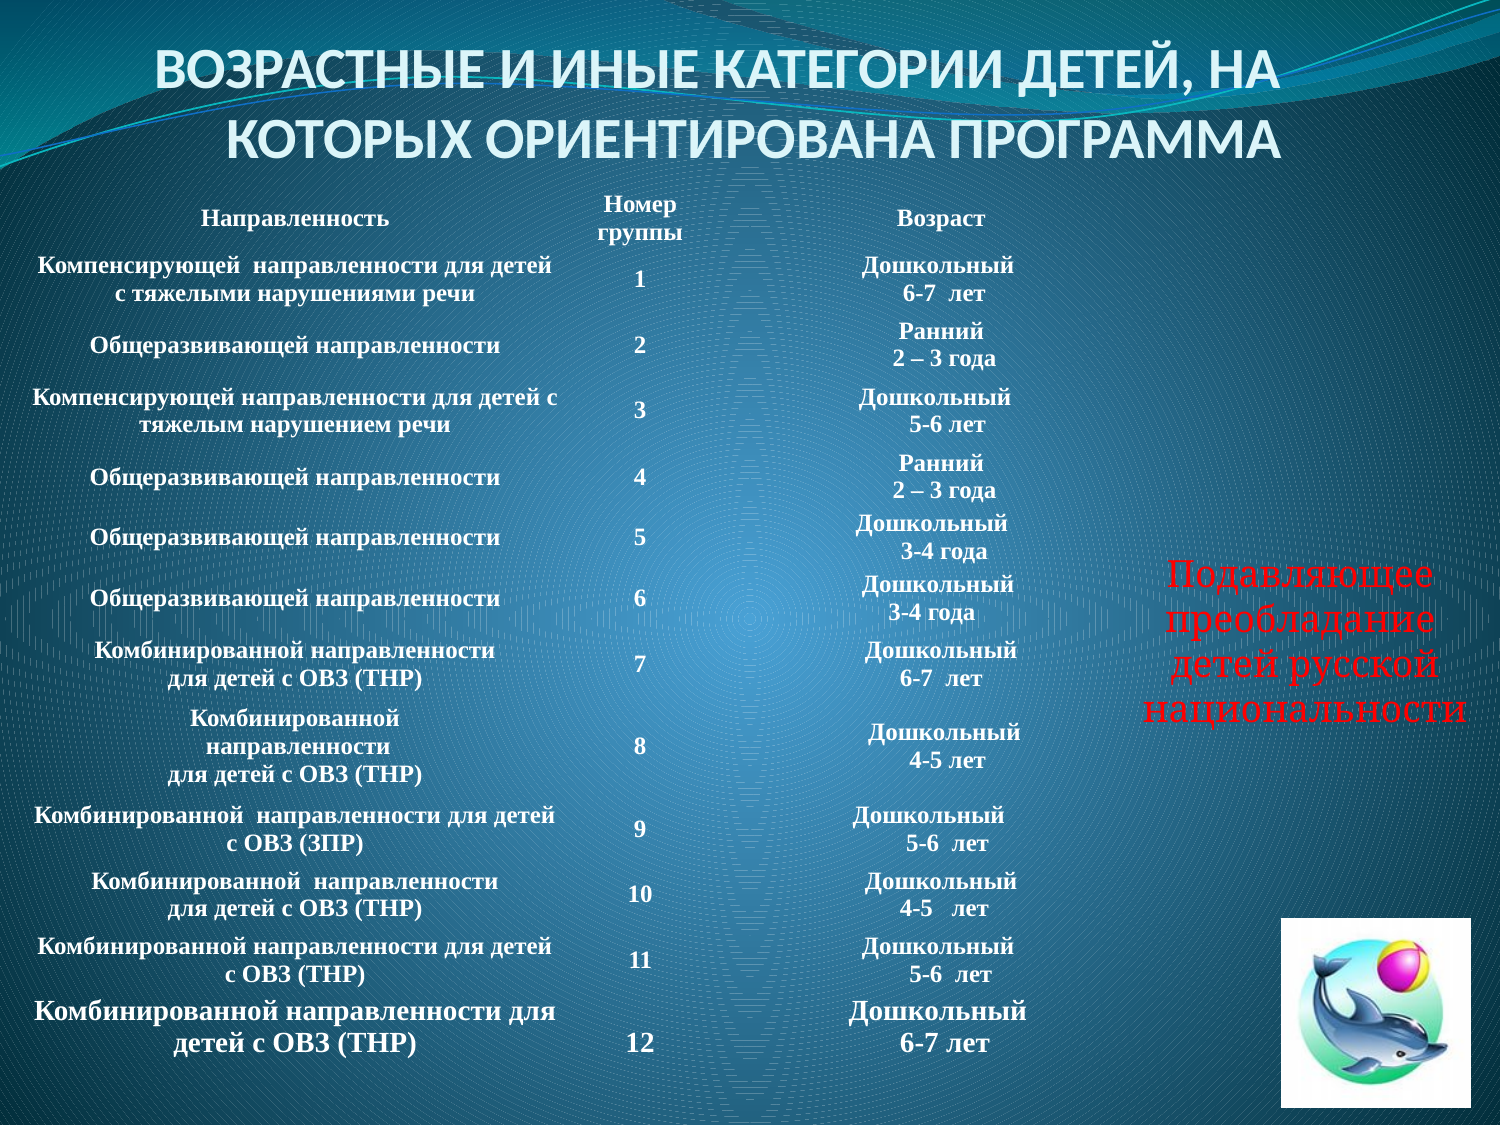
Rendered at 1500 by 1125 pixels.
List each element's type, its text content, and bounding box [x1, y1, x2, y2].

table_cell 4 [561, 444, 719, 509]
table_cell Компенсирующей направленности для детей с тяжелыми нарушениями речи [29, 246, 561, 312]
table_cell Общеразвивающей направленности [29, 444, 561, 509]
table_cell 10 [561, 862, 719, 928]
table_cell Ранний 2 – 3 года [719, 312, 1163, 378]
table_cell Дошкольный 5-6 лет [719, 928, 1163, 993]
table_cell Комбинированной направленности для детей с ОВЗ (ТНР) [29, 631, 561, 697]
table_cell 9 [561, 796, 719, 862]
table_cell Дошкольный 5-6 лет [719, 796, 1163, 862]
table_cell 1 [561, 246, 719, 312]
table_cell Дошкольный 6-7 лет [719, 631, 1068, 697]
title ВОЗРАСТНЫЕ И ИНЫЕ КАТЕГОРИИ ДЕТЕЙ, НА КОТОРЫХ ОРИЕНТИРОВАНА ПРОГРАММА [88, 30, 1282, 240]
table_cell Общеразвивающей направленности [29, 312, 561, 378]
table_header Направленность [29, 190, 561, 246]
table_cell Дошкольный 5-6 лет [719, 378, 1163, 444]
table_header Номер группы [561, 190, 719, 246]
table_cell Дошкольный 4-5 лет [719, 862, 1163, 928]
table_cell Дошкольный 6-7 лет [719, 993, 1163, 1092]
picture [1281, 918, 1471, 1108]
table_cell Комбинированной направленности для детей с ОВЗ (ЗПР) [29, 796, 561, 862]
table_cell 12 [561, 993, 719, 1092]
table_cell Дошкольный 3-4 года [719, 565, 1068, 631]
table_cell Компенсирующей направленности для детей с тяжелым нарушением речи [29, 378, 561, 444]
text_box Подавляющее преобладание детей русской национальности [1068, 543, 1500, 738]
table_cell Комбинированной направленности для детей с ОВЗ (ТНР) [29, 697, 561, 796]
table_cell 7 [561, 631, 719, 697]
table_cell Дошкольный 6-7 лет [719, 246, 1163, 312]
table_cell 8 [561, 697, 719, 796]
table_cell 3 [561, 378, 719, 444]
table_cell Комбинированной направленности для детей с ОВЗ (ТНР) [29, 993, 561, 1092]
table_cell Ранний 2 – 3 года [719, 444, 1163, 509]
table_cell Дошкольный 4-5 лет [719, 697, 1163, 796]
table_cell 5 [561, 509, 719, 565]
table_cell 11 [561, 928, 719, 993]
table_cell Комбинированной направленности для детей с ОВЗ (ТНР) [29, 928, 561, 993]
table_cell Общеразвивающей направленности [29, 565, 561, 631]
table_cell 6 [561, 565, 719, 631]
table_cell Общеразвивающей направленности [29, 509, 561, 565]
table_cell 2 [561, 312, 719, 378]
table_cell Дошкольный 3-4 года [719, 509, 1163, 565]
table_header Возраст [719, 190, 1163, 246]
table_cell Комбинированной направленности для детей с ОВЗ (ТНР) [29, 862, 561, 928]
